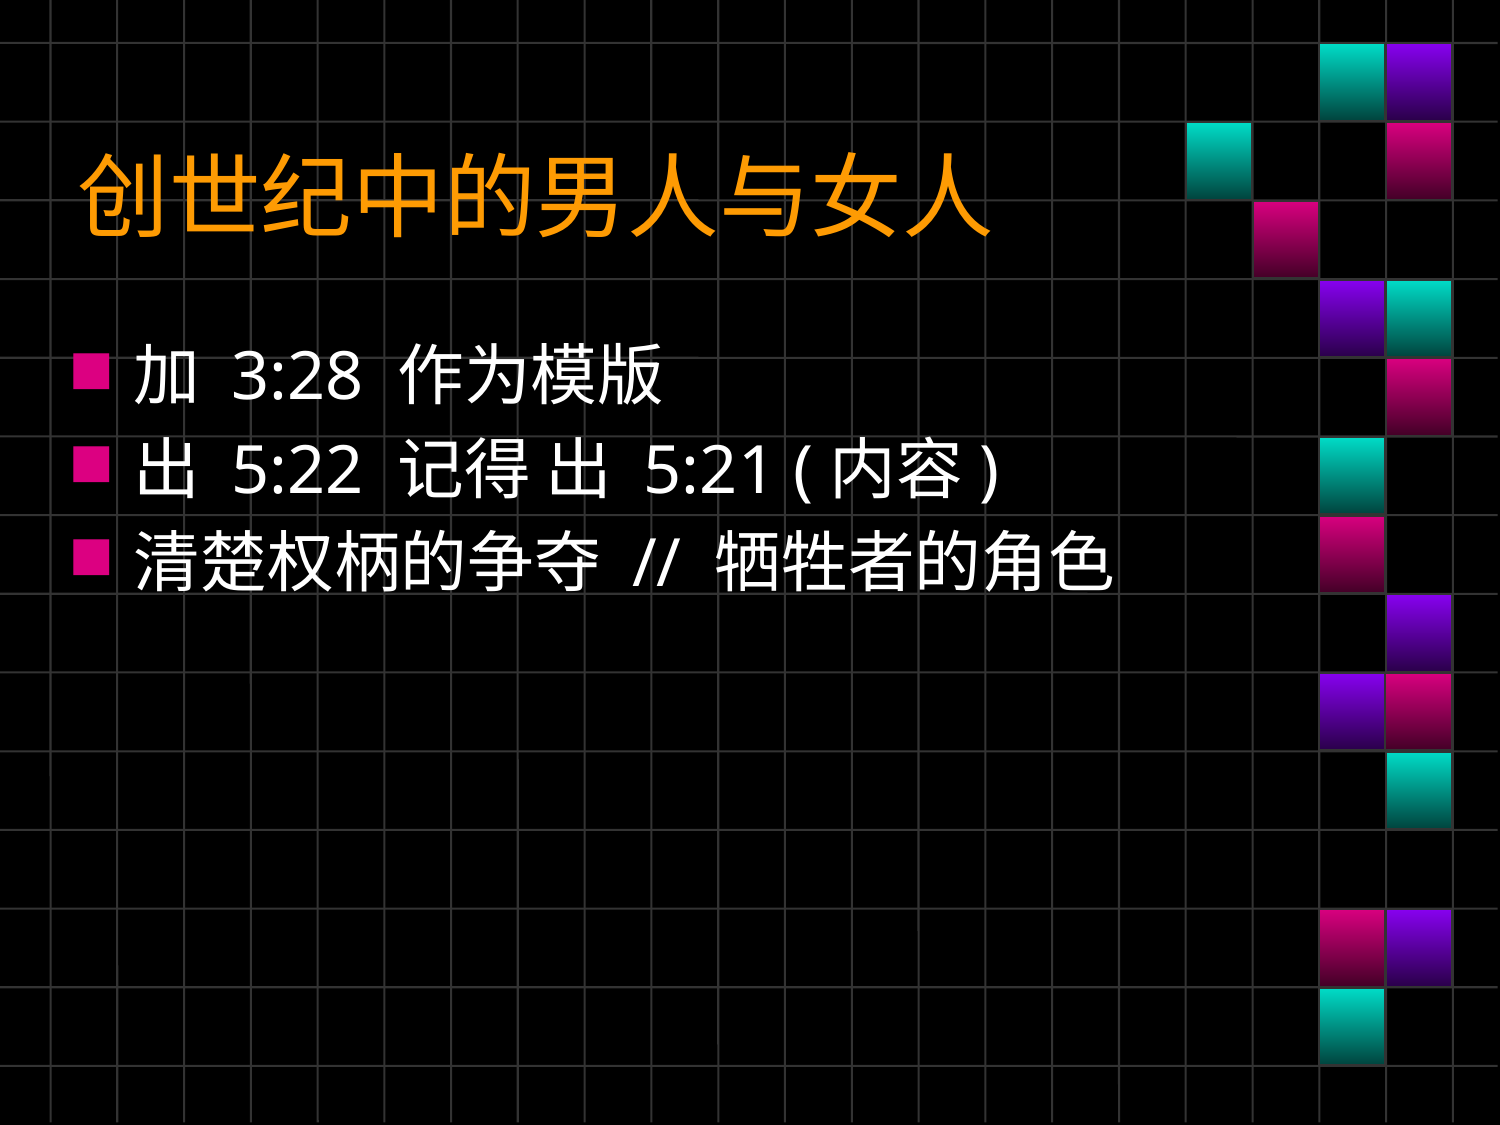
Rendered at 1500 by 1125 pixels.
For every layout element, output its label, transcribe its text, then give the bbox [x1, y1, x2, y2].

list 加 3:28 作为模版 出 5:22 记得 出 5:21 (内容) 清楚权柄的争夺 // 牺牲者的角色 [62, 325, 1338, 1000]
title 创世纪中的男人与女人 [62, 99, 1338, 289]
